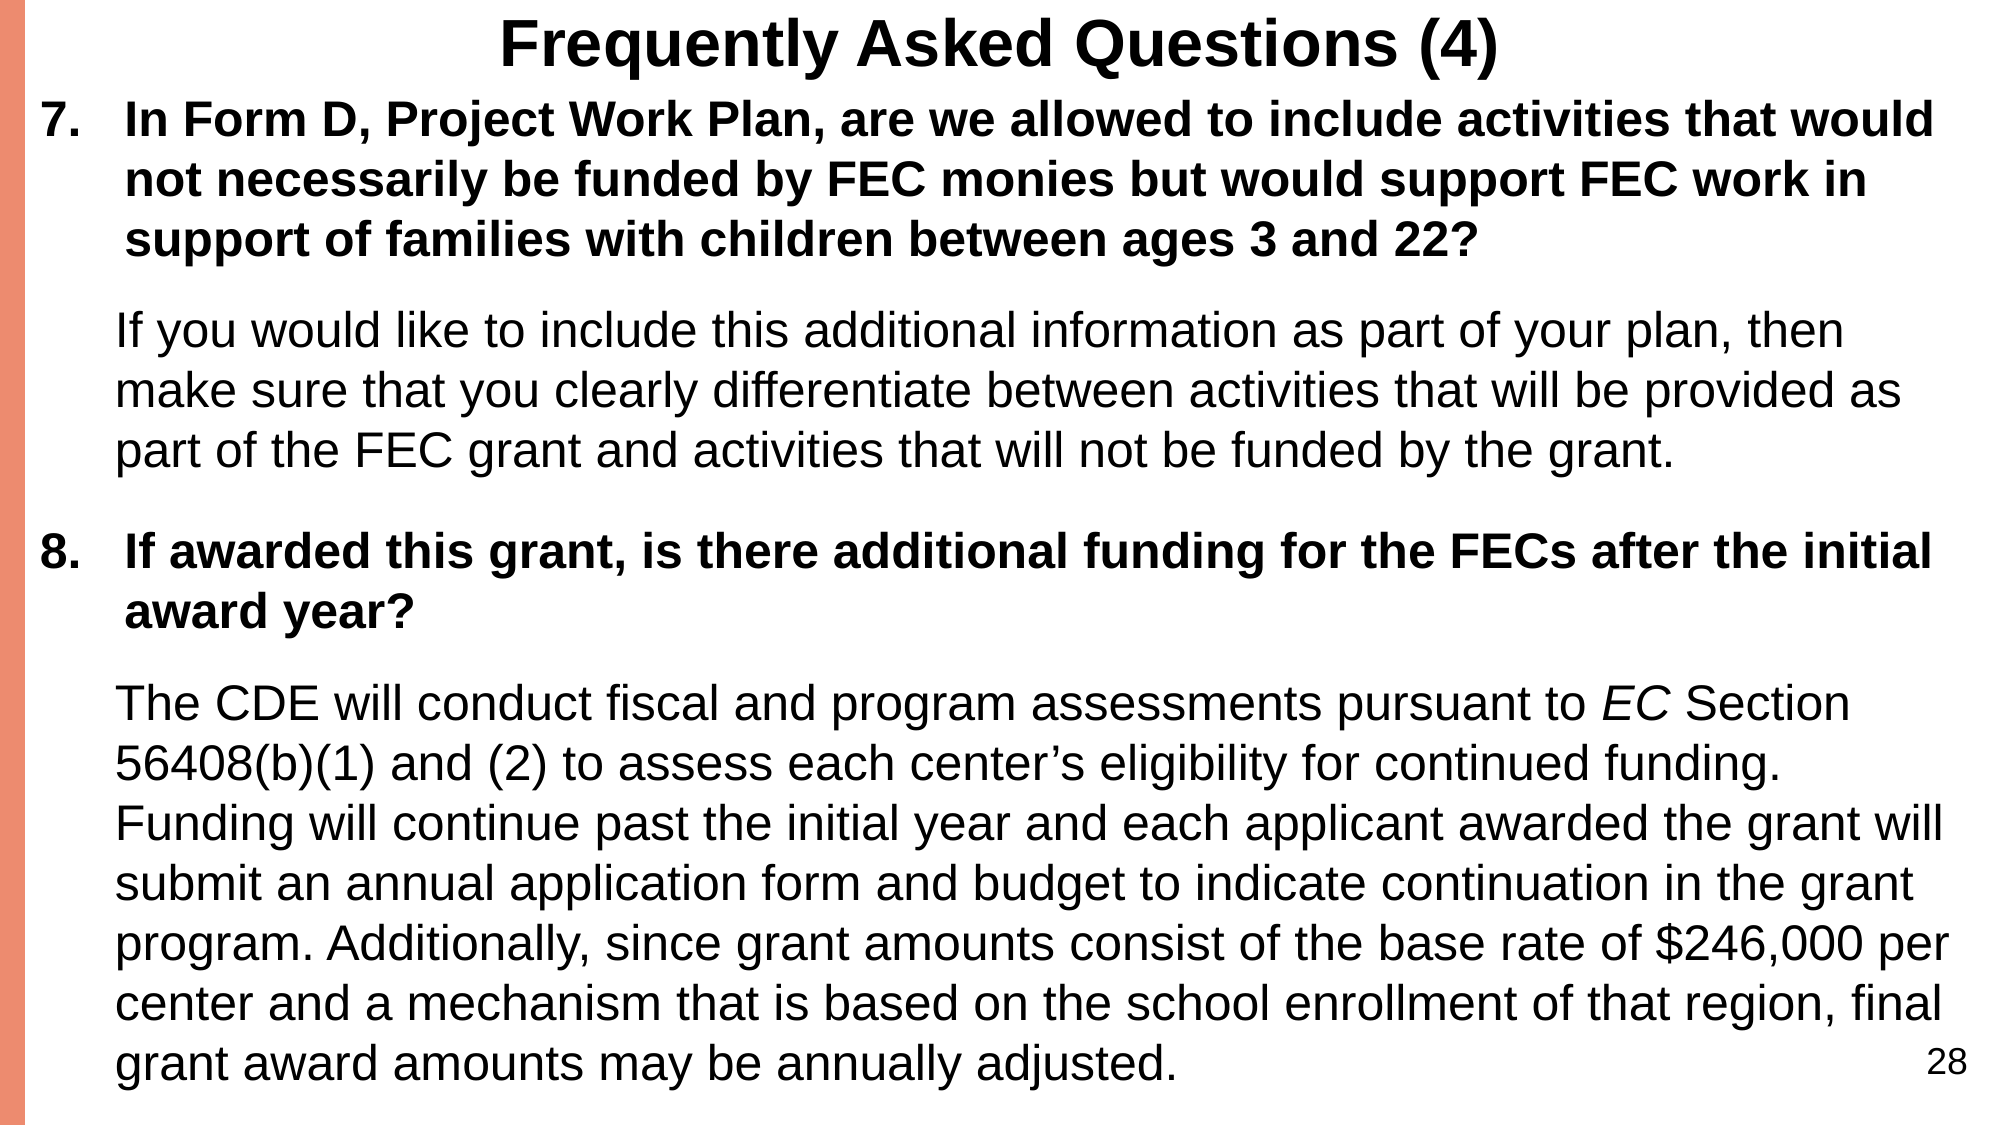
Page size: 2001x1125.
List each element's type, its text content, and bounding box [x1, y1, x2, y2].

list In Form D, Project Work Plan, are we allowed to include activities that would not necessarily be funded by FEC monies but would support FEC work in support of families with children between ages 3 and 22? If you would like to include this additional information as part of your plan, then make sure that you clearly differentiate between activities that will be provided as part of the FEC grant and activities that will not be funded by the grant. If awarded this grant, is there additional funding for the FECs after the initial award year? The CDE will conduct fiscal and program assessments pursuant to EC Section 56408(b)(1) and (2) to assess each center’s eligibility for continued funding. Funding will continue past the initial year and each applicant awarded the grant will submit an annual application form and budget to indicate continuation in the grant program. Additionally, since grant amounts consist of the base rate of $246,000 per center and a mechanism that is based on the school enrollment of that region, final grant award amounts may be annually adjusted. [24, 78, 1975, 1092]
title Frequently Asked Questions (4) [24, 0, 1975, 78]
text_box 28 [1911, 1029, 2000, 1103]
